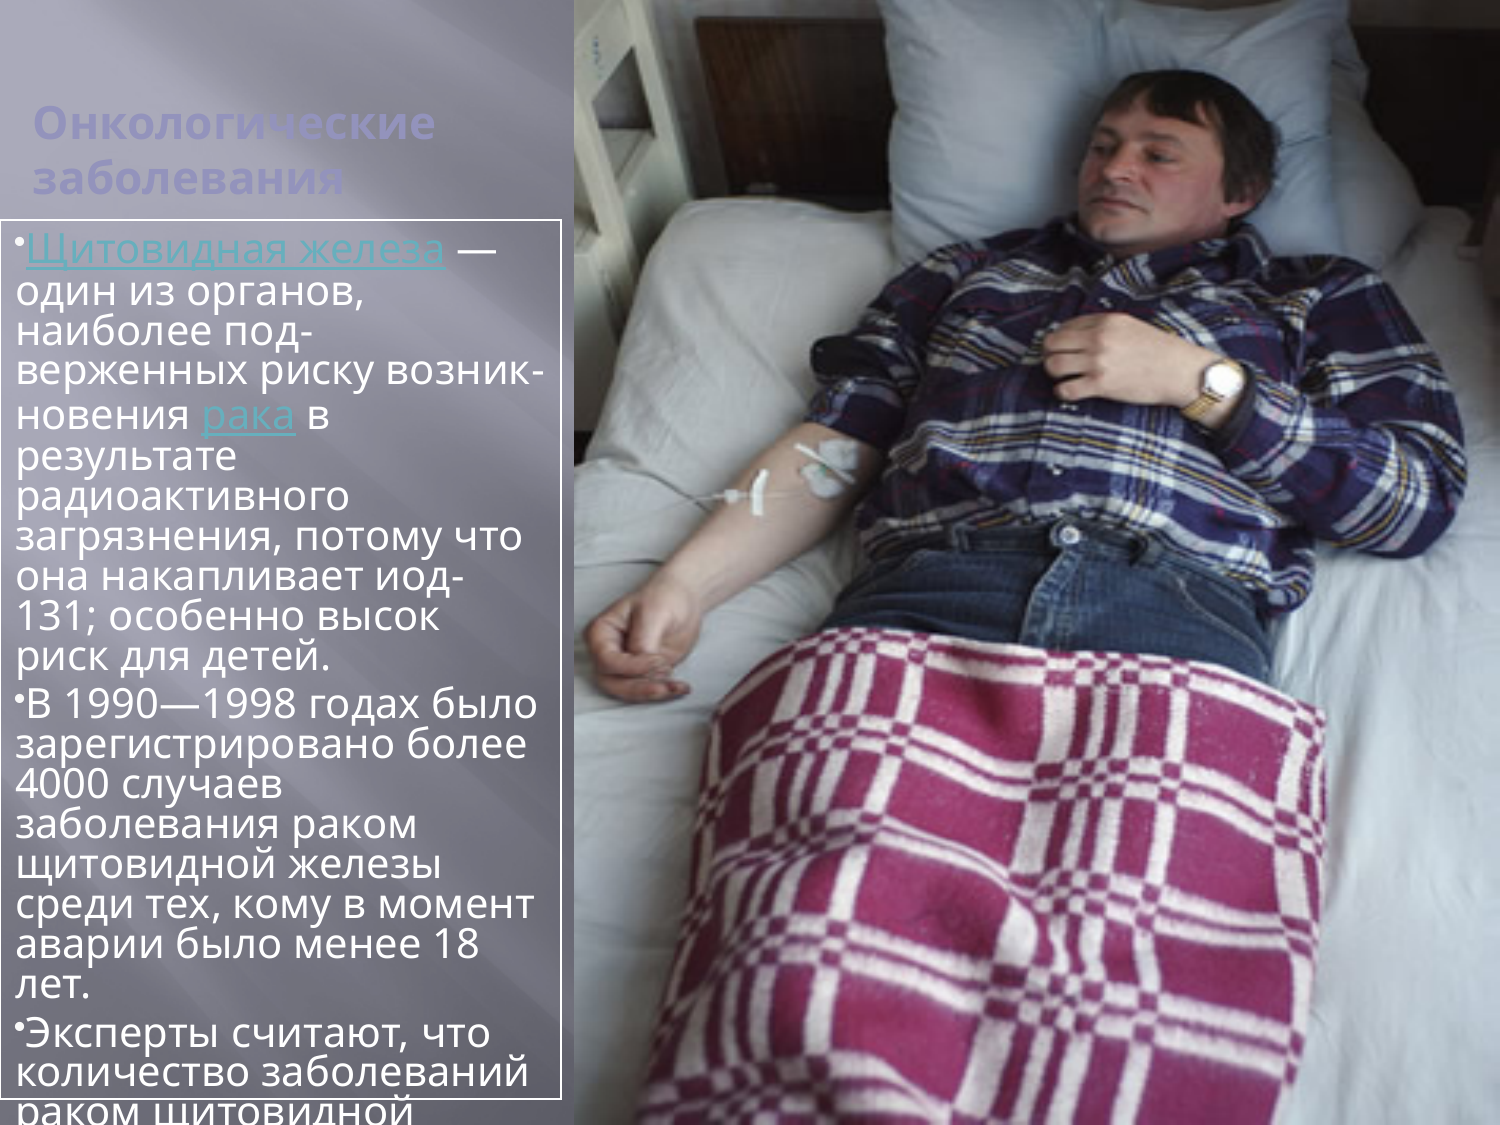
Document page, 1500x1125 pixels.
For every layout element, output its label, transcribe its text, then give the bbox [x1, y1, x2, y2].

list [574, 0, 1500, 1125]
list Щитовидная железа — один из органов, наиболее под-верженных риску возник-новения рака в результате радиоактивного загрязнения, потому что она накапливает иод-131; особенно высок риск для детей. В 1990—1998 годах было зарегистрировано более 4000 случаев заболевания раком щитовидной железы среди тех, кому в момент аварии было менее 18 лет. Эксперты считают, что количество заболеваний раком щитовидной железы будет расти ещё в течение многих лет. [0, 219, 562, 1100]
title Онкологические заболевания [18, 1, 571, 212]
